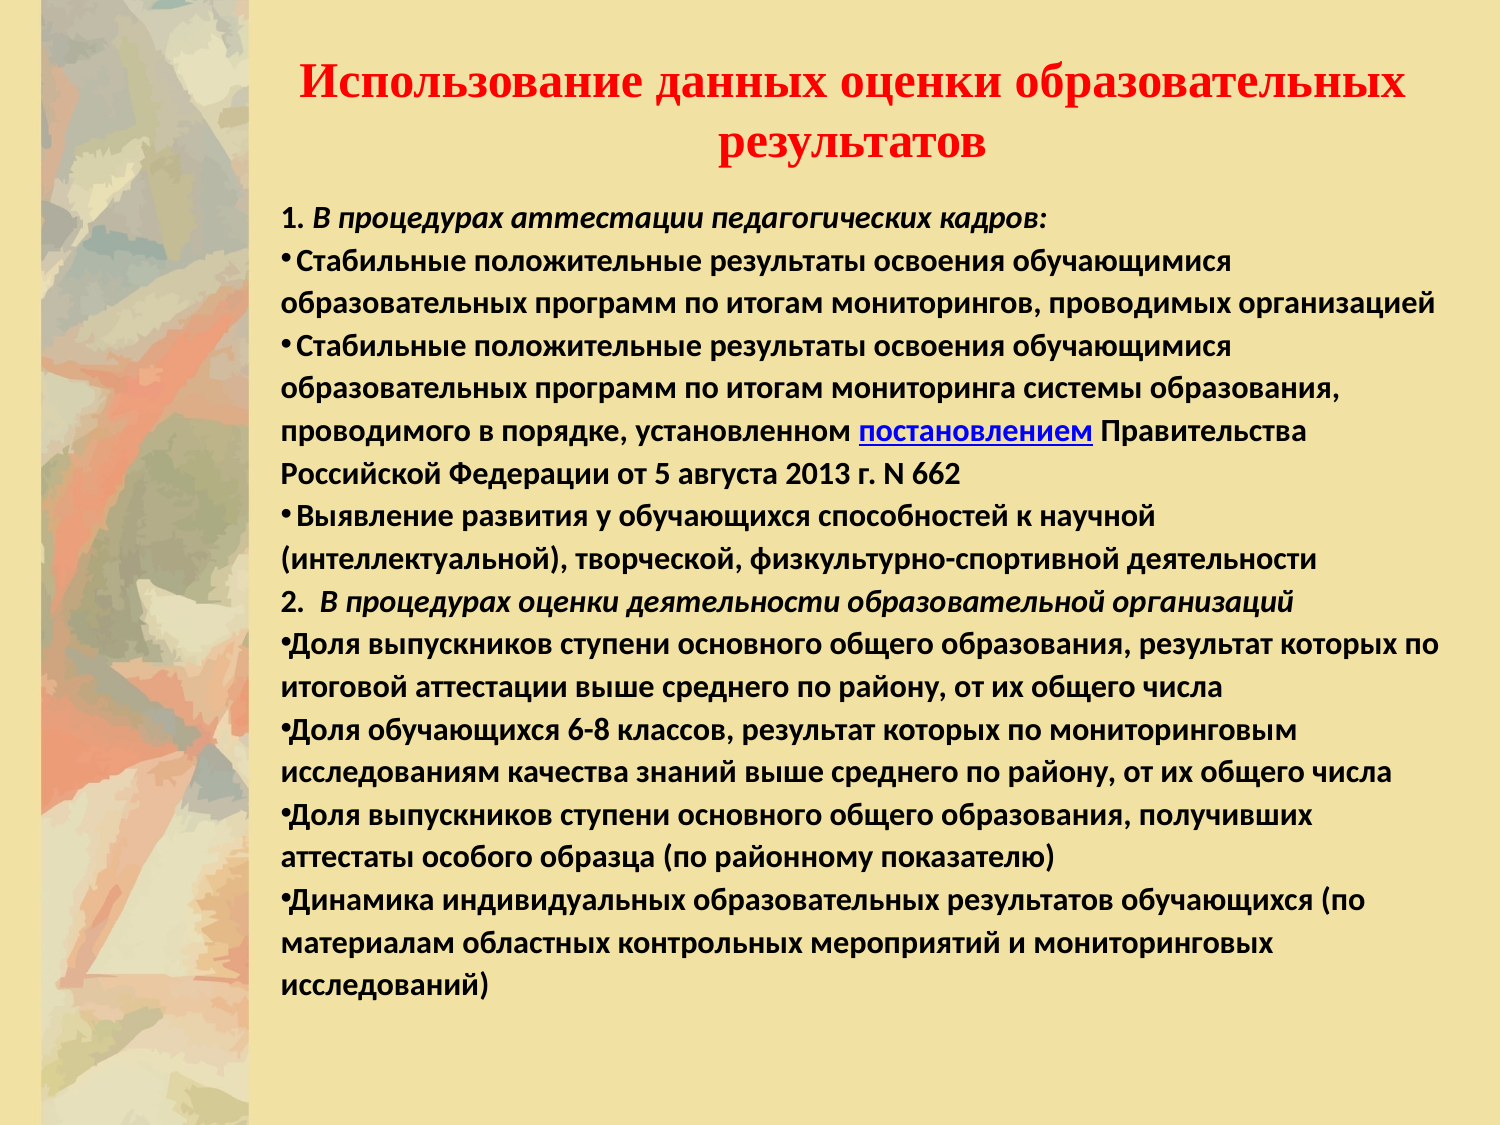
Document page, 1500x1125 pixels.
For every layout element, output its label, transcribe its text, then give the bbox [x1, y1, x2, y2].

list 1. В процедурах аттестации педагогических кадров: Стабильные положительные результаты освоения обучающимися образовательных программ по итогам мониторингов, проводимых организацией Стабильные положительные результаты освоения обучающимися образовательных программ по итогам мониторинга системы образования, проводимого в порядке, установленном постановлением Правительства Российской Федерации от 5 августа 2013 г. N 662 Выявление развития у обучающихся способностей к научной (интеллектуальной), творческой, физкультурно-спортивной деятельности 2. В процедурах оценки деятельности образовательной организаций Доля выпускников ступени основного общего образования, результат которых по итоговой аттестации выше среднего по району, от их общего числа Доля обучающихся 6-8 классов, результат которых по мониторинговым исследованиям качества знаний выше среднего по району, от их общего числа Доля выпускников ступени основного общего образования, получивших аттестаты особого образца (по районному показателю) Динамика индивидуальных образовательных результатов обучающихся (по материалам областных контрольных мероприятий и мониторинговых исследований) [265, 184, 1460, 1048]
title Использование данных оценки образовательных результатов [265, 0, 1441, 184]
picture [0, 0, 1500, 1125]
